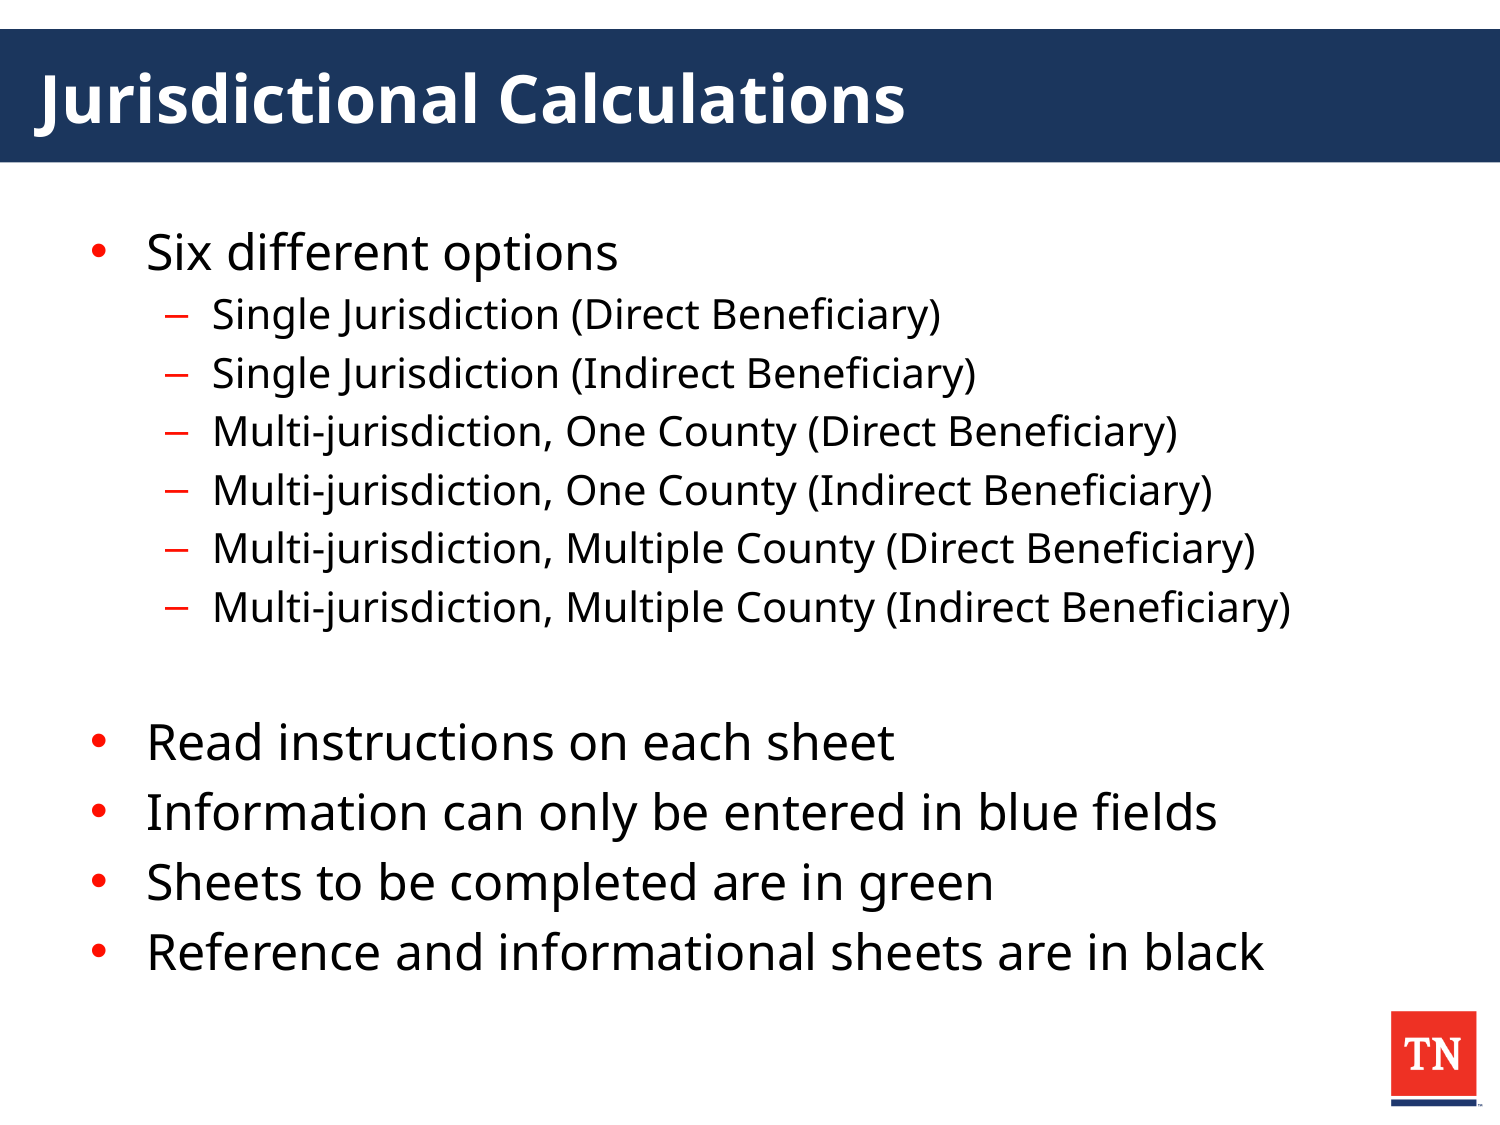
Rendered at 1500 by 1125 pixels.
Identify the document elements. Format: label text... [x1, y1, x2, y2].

title Jurisdictional Calculations [24, 29, 1475, 165]
list Six different options Single Jurisdiction (Direct Beneficiary) Single Jurisdiction (Indirect Beneficiary) Multi-jurisdiction, One County (Direct Beneficiary) Multi-jurisdiction, One County (Indirect Beneficiary) Multi-jurisdiction, Multiple County (Direct Beneficiary) Multi-jurisdiction, Multiple County (Indirect Beneficiary) Read instructions on each sheet Information can only be entered in blue fields Sheets to be completed are in green Reference and informational sheets are in black [75, 212, 1425, 1038]
picture [1362, 987, 1500, 1125]
